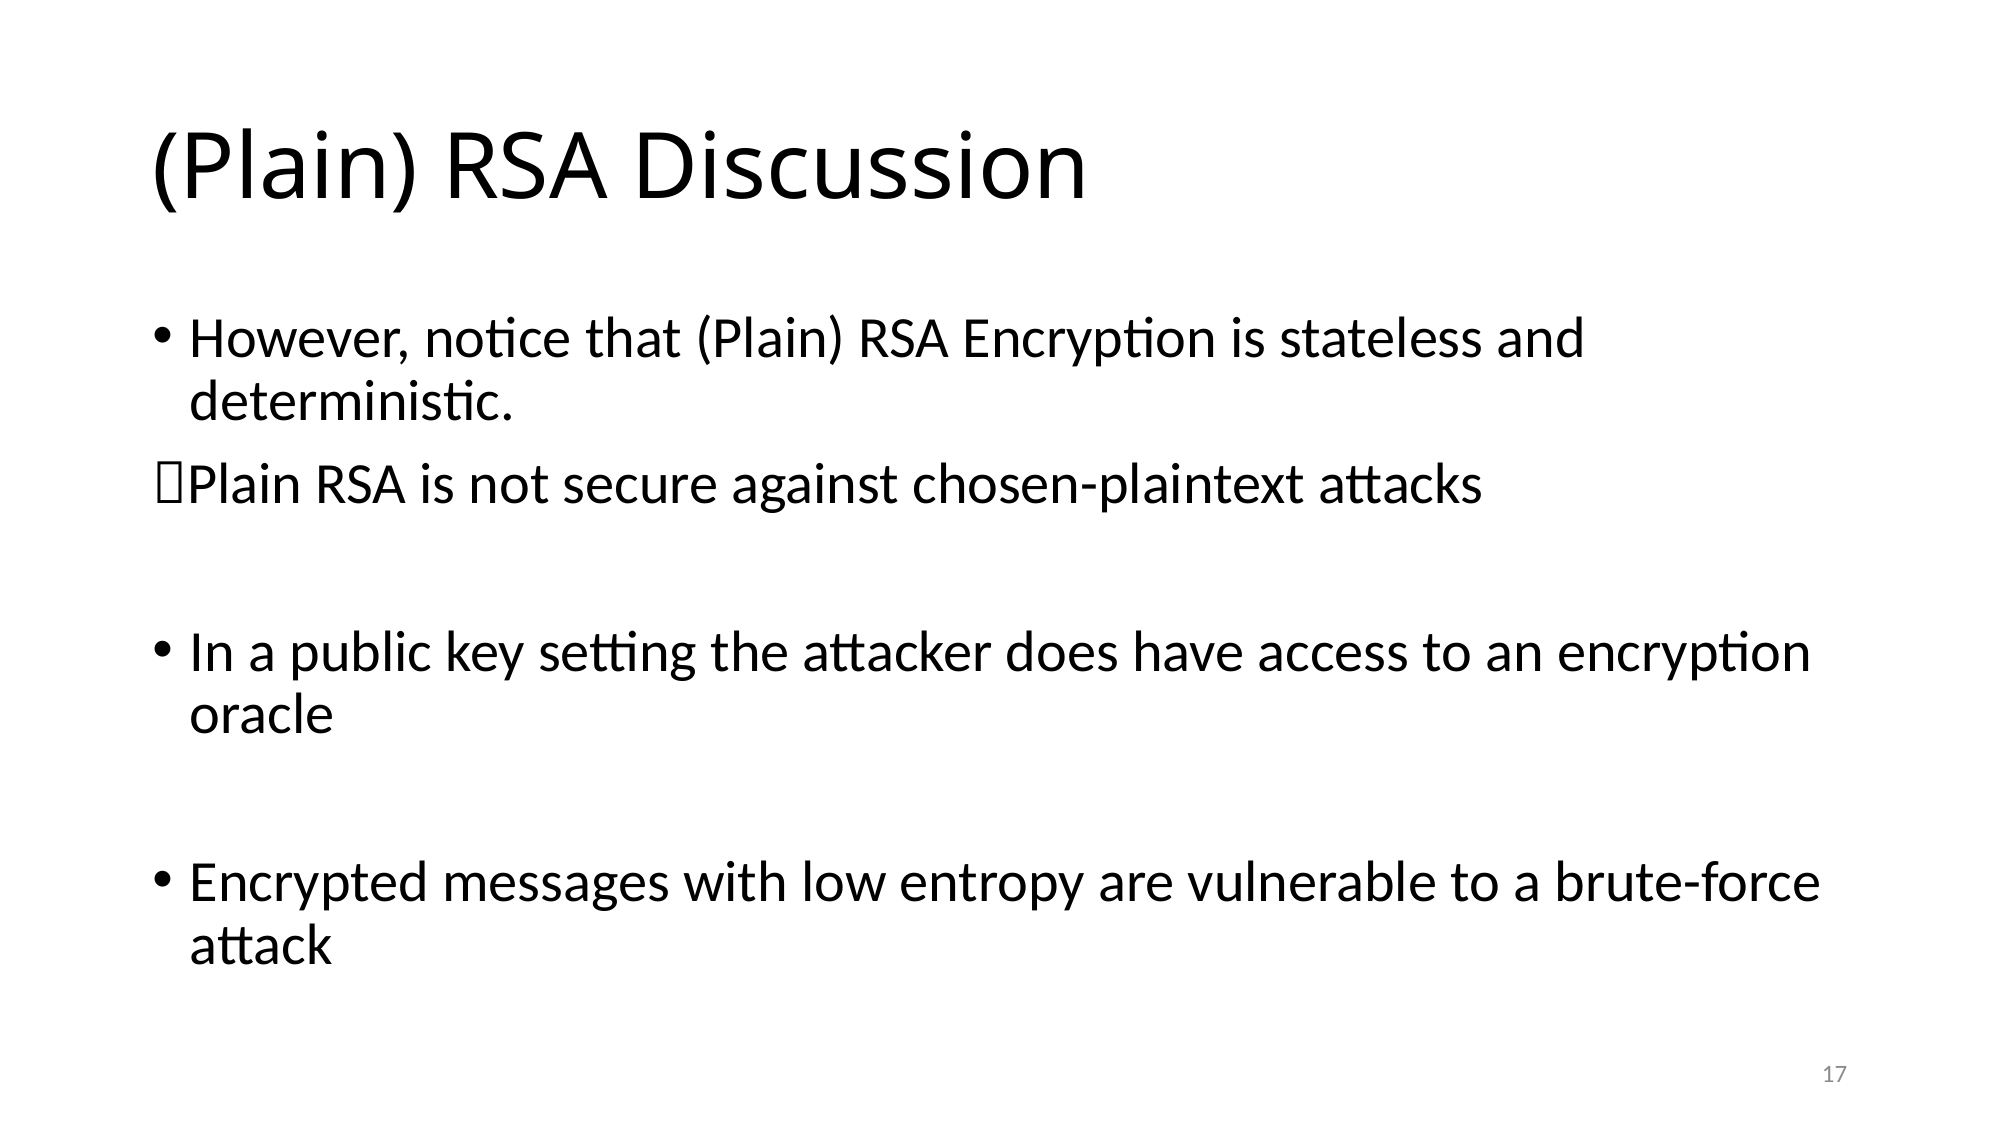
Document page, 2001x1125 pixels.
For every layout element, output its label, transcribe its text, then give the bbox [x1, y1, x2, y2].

title (Plain) RSA Discussion [137, 59, 1863, 278]
list However, notice that (Plain) RSA Encryption is stateless and deterministic. Plain RSA is not secure against chosen-plaintext attacks In a public key setting the attacker does have access to an encryption oracle Encrypted messages with low entropy are vulnerable to a brute-force attack [137, 299, 1863, 1014]
slide_number 17 [1412, 1042, 1863, 1103]
